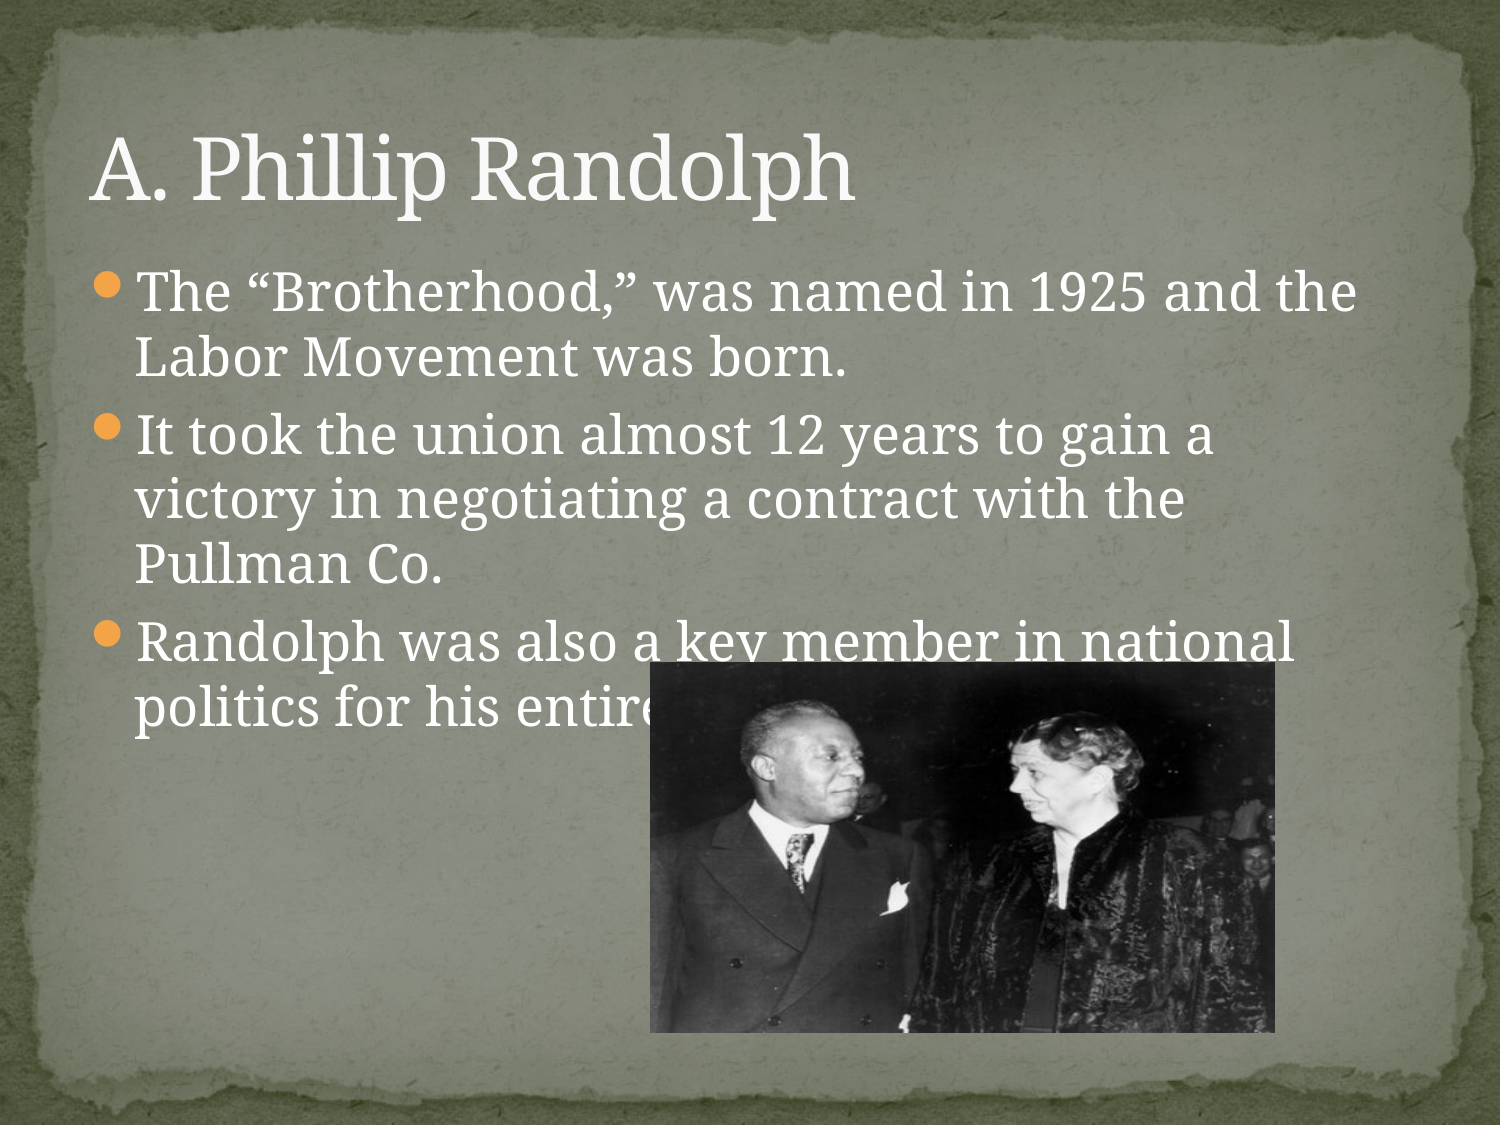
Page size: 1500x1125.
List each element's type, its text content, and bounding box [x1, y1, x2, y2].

title A. Phillip Randolph [74, 24, 1425, 225]
list The “Brotherhood,” was named in 1925 and the Labor Movement was born. It took the union almost 12 years to gain a victory in negotiating a contract with the Pullman Co. Randolph was also a key member in national politics for his entire life. [74, 249, 1426, 1001]
picture [650, 662, 1275, 1033]
